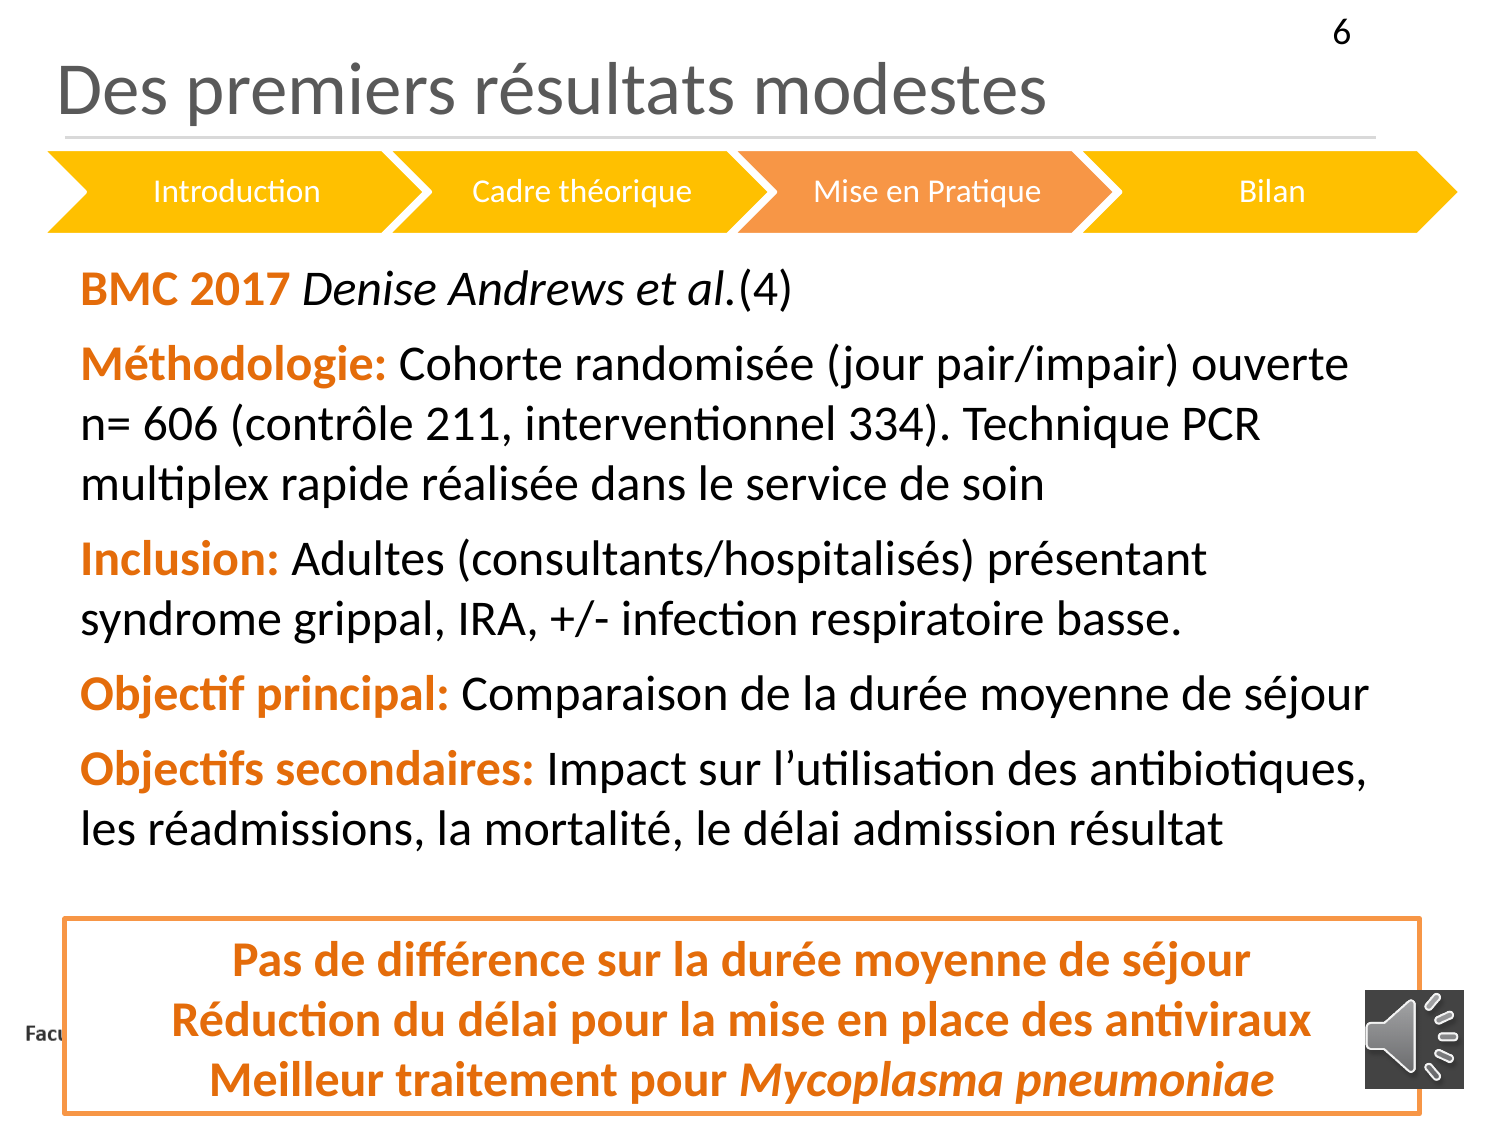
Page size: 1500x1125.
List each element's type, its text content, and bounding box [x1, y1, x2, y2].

picture [1364, 989, 1465, 1090]
picture [25, 924, 64, 1086]
text_box Pas de différence sur la durée moyenne de séjour Réduction du délai pour la mise en place des antiviraux Meilleur traitement pour Mycoplasma pneumoniae [64, 918, 1420, 1114]
text_box BMC 2017 Denise Andrews et al.(4) Méthodologie: Cohorte randomisée (jour pair/impair) ouverte n= 606 (contrôle 211, interventionnel 334). Technique PCR multiplex rapide réalisée dans le service de soin Inclusion: Adultes (consultants/hospitalisés) présentant syndrome grippal, IRA, +/- infection respiratoire basse. Objectif principal: Comparaison de la durée moyenne de séjour Objectifs secondaires: Impact sur l’utilisation des antibiotiques, les réadmissions, la mortalité, le délai admission résultat [65, 247, 1420, 908]
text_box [41, 148, 1462, 236]
title Des premiers résultats modestes [41, 19, 1392, 146]
